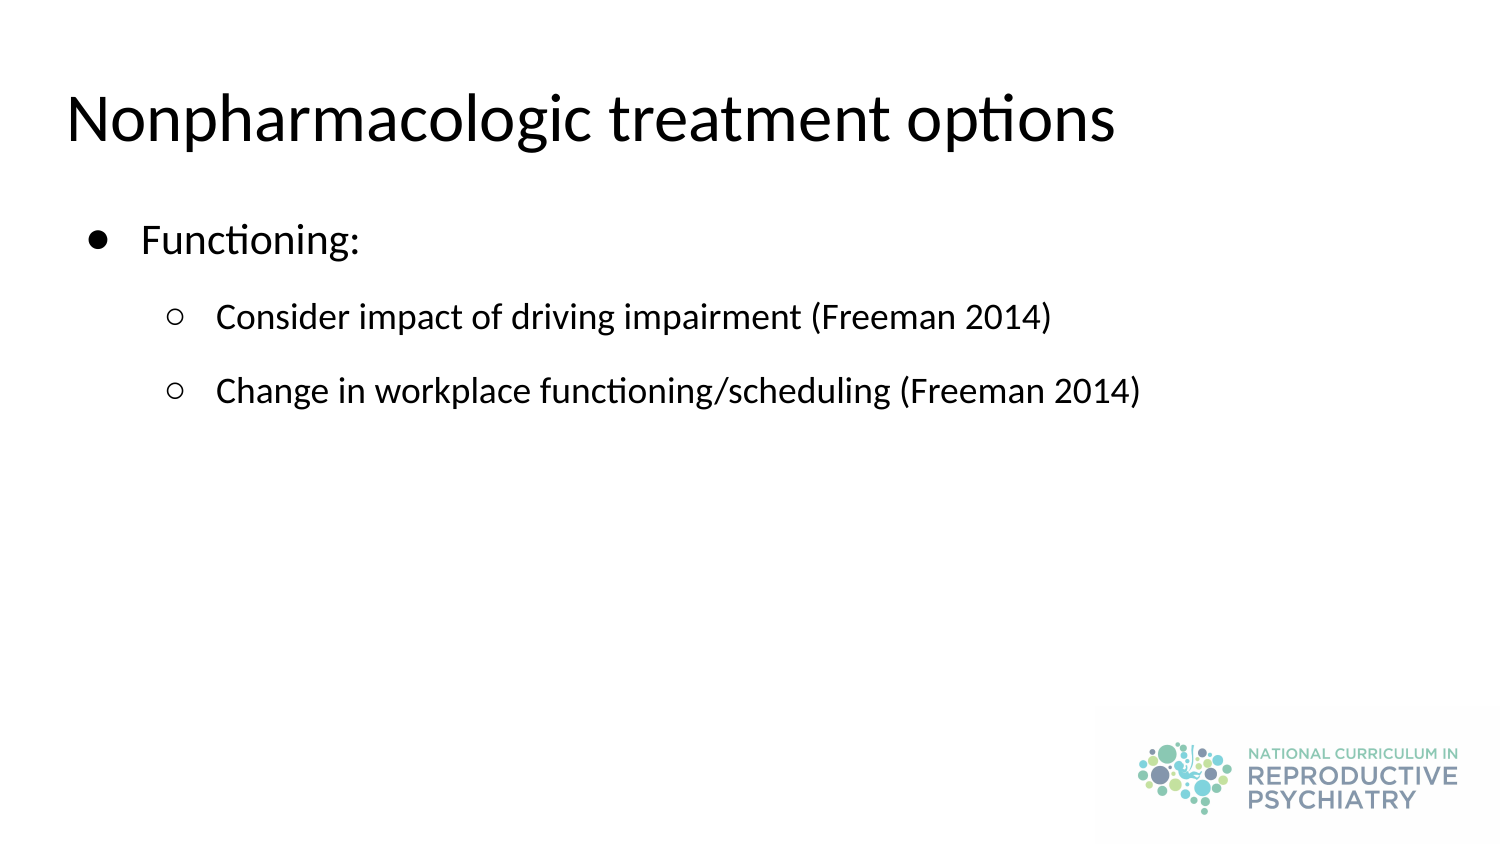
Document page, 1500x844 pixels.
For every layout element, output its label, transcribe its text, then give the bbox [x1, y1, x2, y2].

title Nonpharmacologic treatment options [51, 67, 1449, 167]
list Functioning: Consider impact of driving impairment (Freeman 2014) Change in workplace functioning/scheduling (Freeman 2014) [51, 201, 1449, 750]
picture [1095, 705, 1500, 844]
